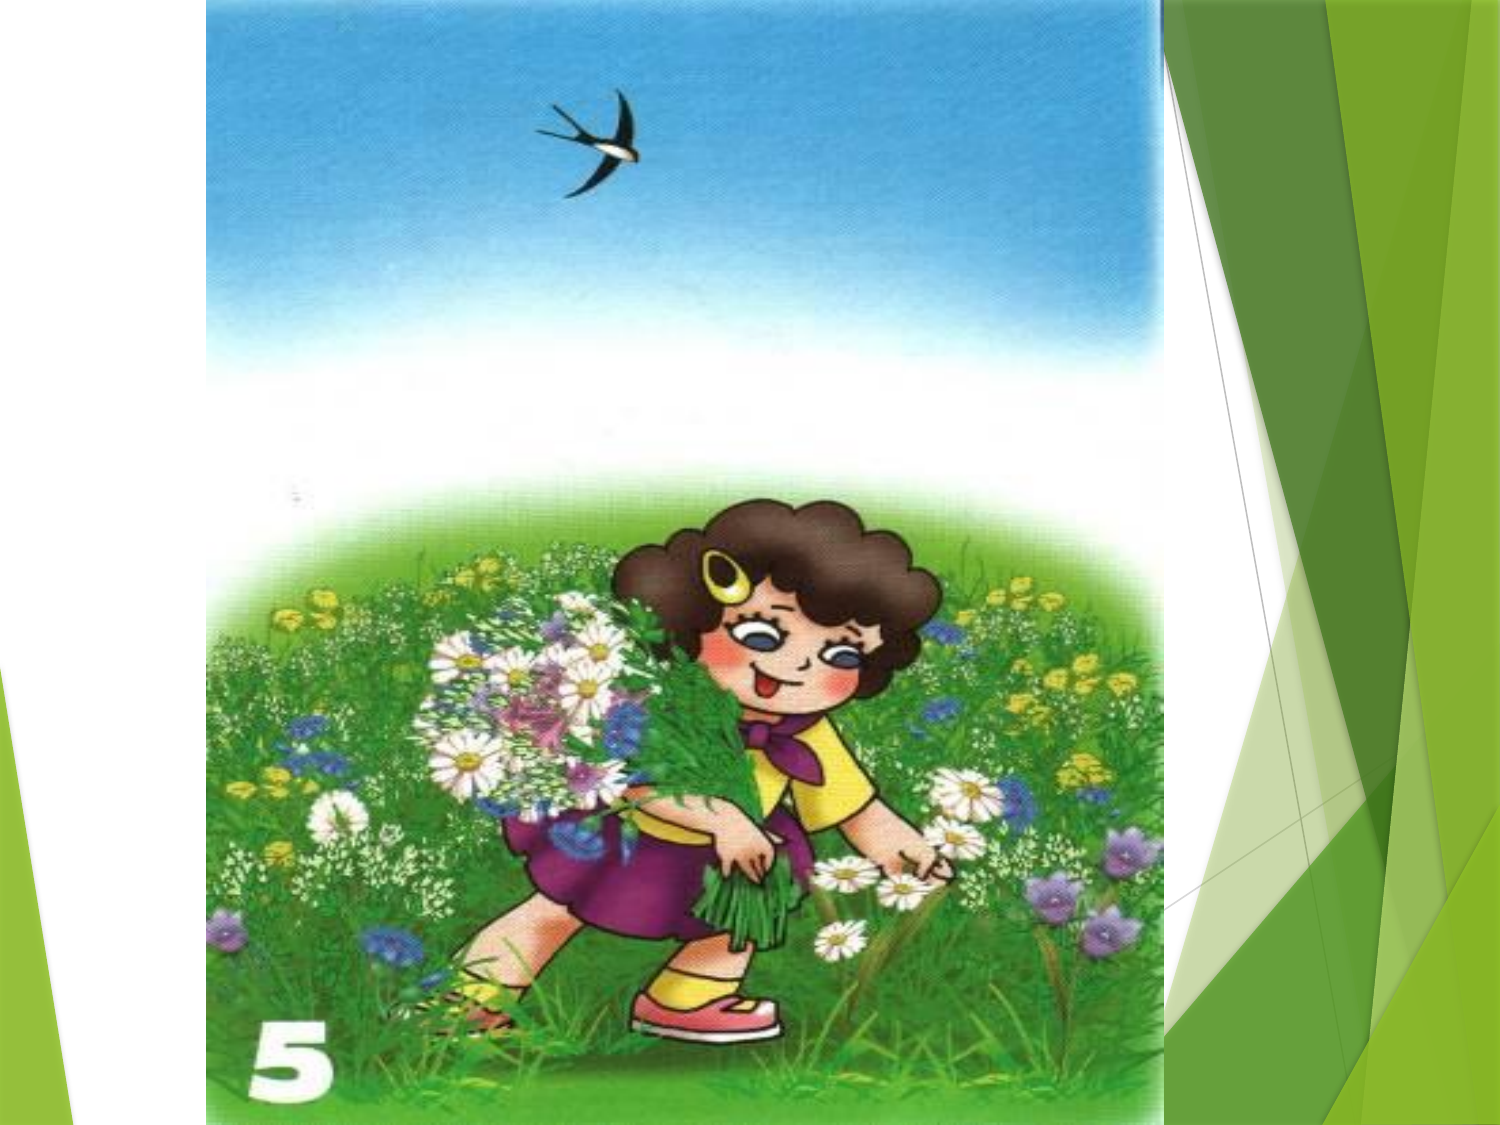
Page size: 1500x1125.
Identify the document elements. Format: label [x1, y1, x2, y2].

picture [206, 0, 1164, 1125]
